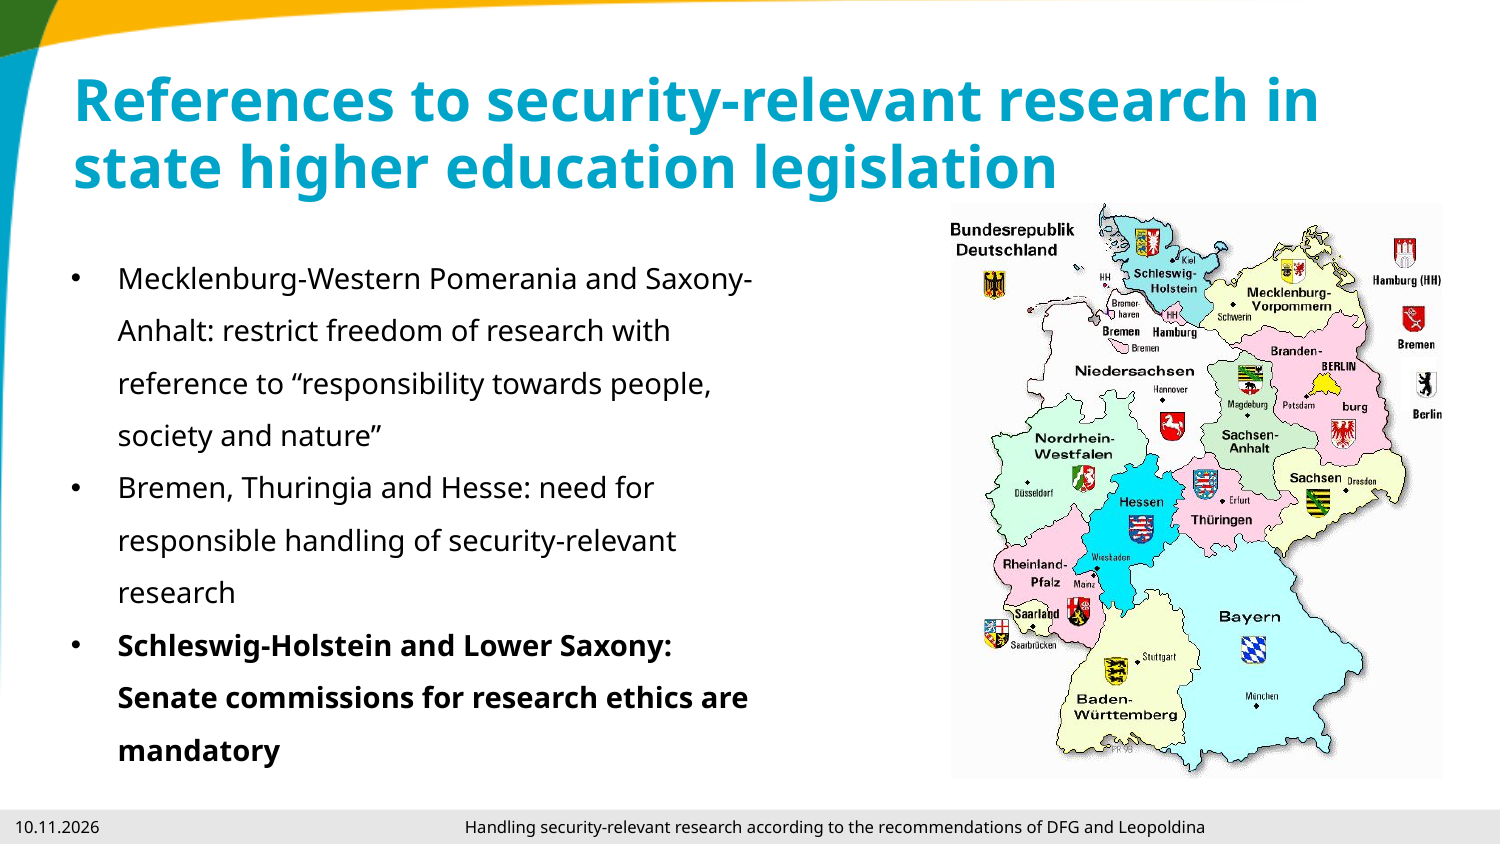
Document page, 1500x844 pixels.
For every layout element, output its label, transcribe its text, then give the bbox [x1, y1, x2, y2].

text_box Mecklenburg-Western Pomerania and Saxony-Anhalt: restrict freedom of research with reference to “responsibility towards people, society and nature” Bremen, Thuringia and Hesse: need for responsible handling of security-relevant research Schleswig-Holstein and Lower Saxony: Senate commissions for research ethics are mandatory [70, 242, 768, 767]
picture [951, 203, 1442, 779]
title References to security-relevant research in state higher education legislation [59, 59, 1466, 208]
